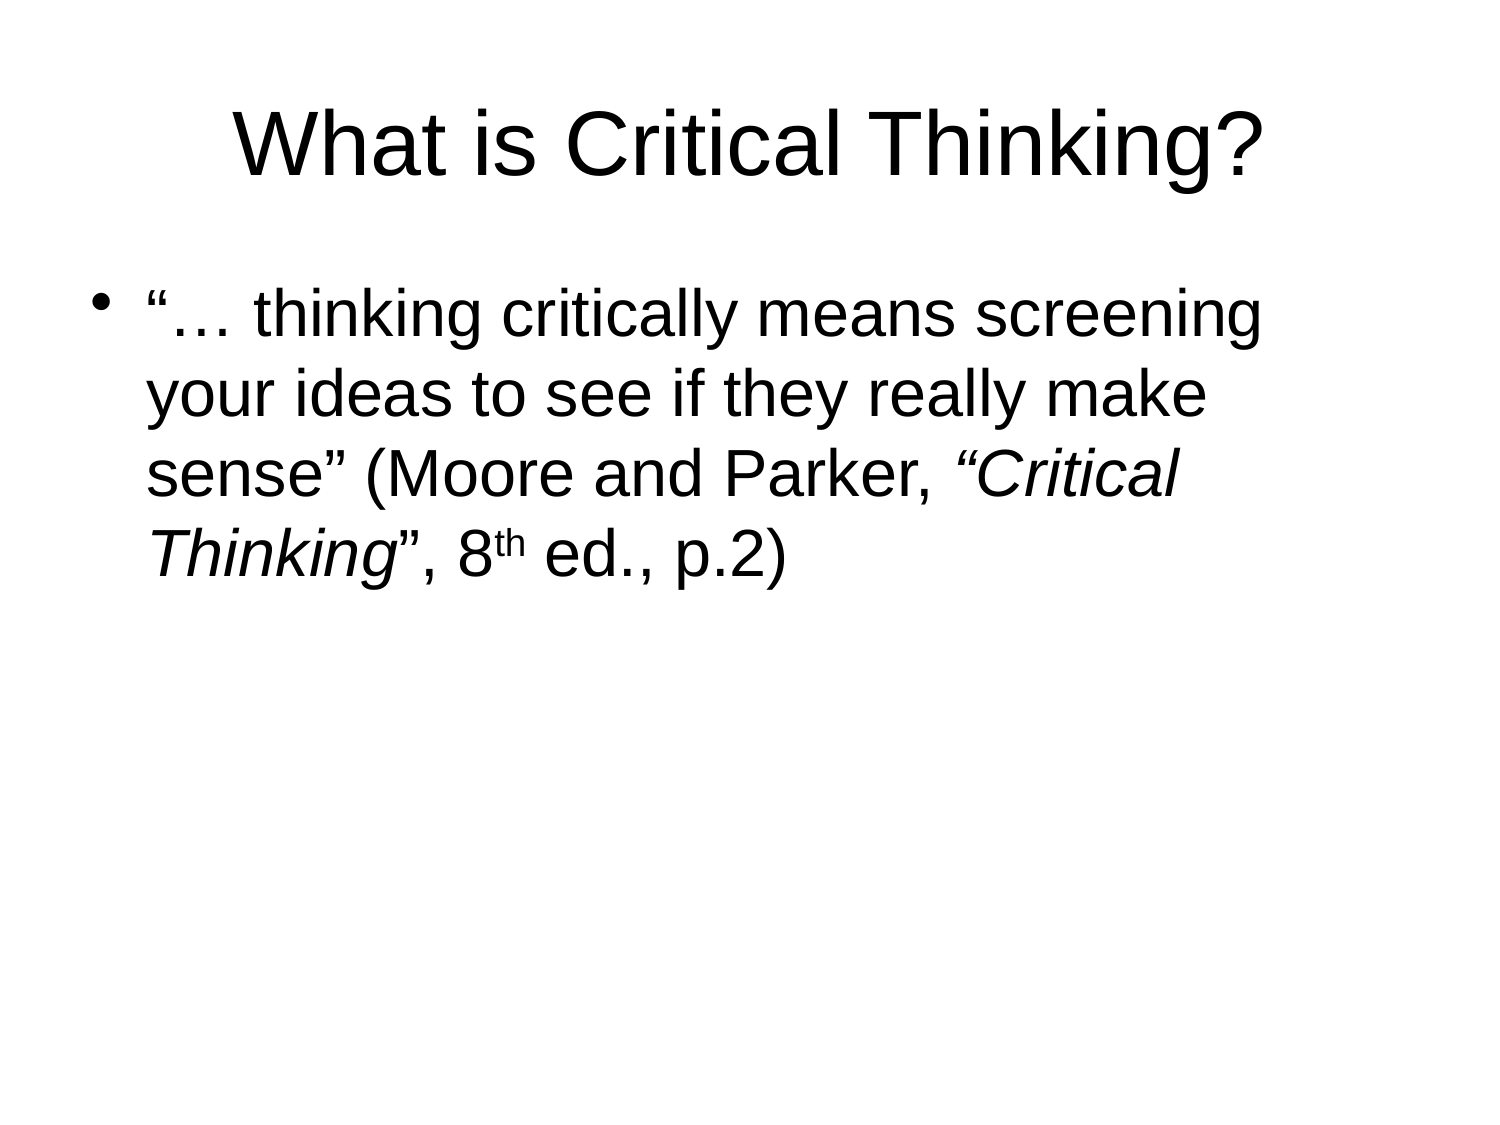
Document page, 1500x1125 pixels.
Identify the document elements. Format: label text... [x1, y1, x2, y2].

title What is Critical Thinking? [75, 45, 1425, 233]
list “… thinking critically means screening your ideas to see if they really make sense” (Moore and Parker, “Critical Thinking”, 8th ed., p.2) [75, 262, 1425, 1005]
